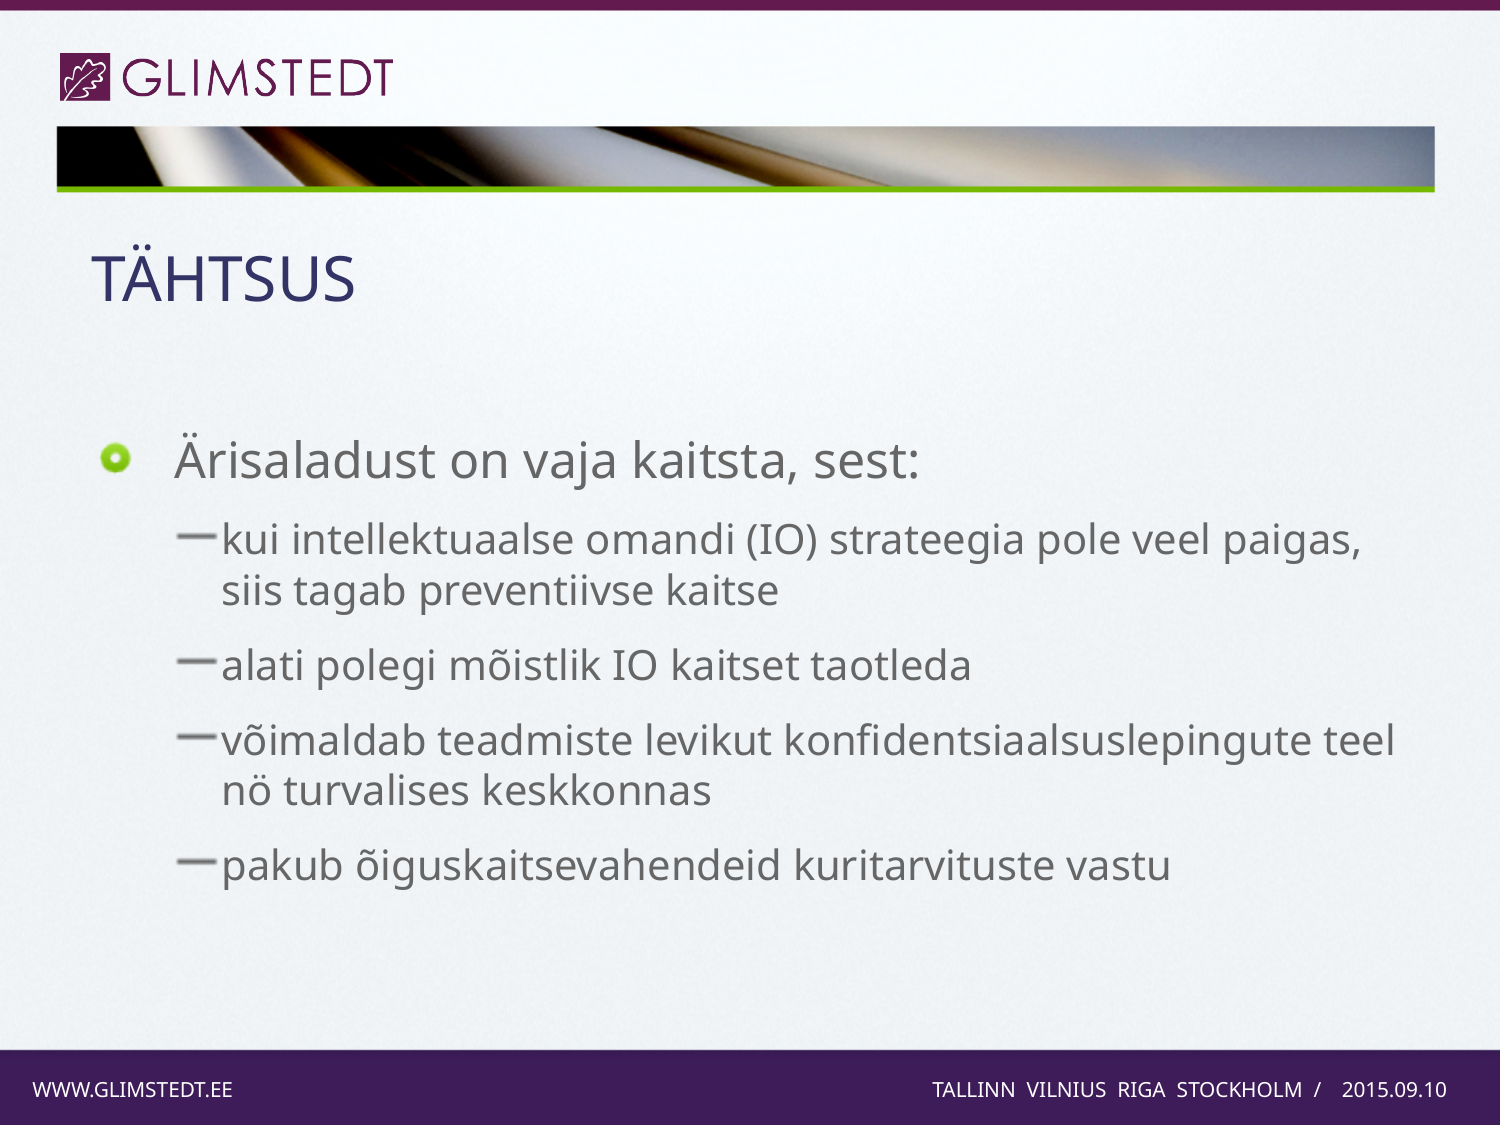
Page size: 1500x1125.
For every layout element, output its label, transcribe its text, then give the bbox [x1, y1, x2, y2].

list Ärisaladust on vaja kaitsta, sest: kui intellektuaalse omandi (IO) strateegia pole veel paigas, siis tagab preventiivse kaitse alati polegi mõistlik IO kaitset taotleda võimaldab teadmiste levikut konfidentsiaalsuslepingute teel nö turvalises keskkonnas pakub õiguskaitsevahendeid kuritarvituste vastu [64, 420, 1447, 1024]
subtitle TÄHTSUS [76, 231, 1447, 327]
picture [0, 0, 1500, 1125]
